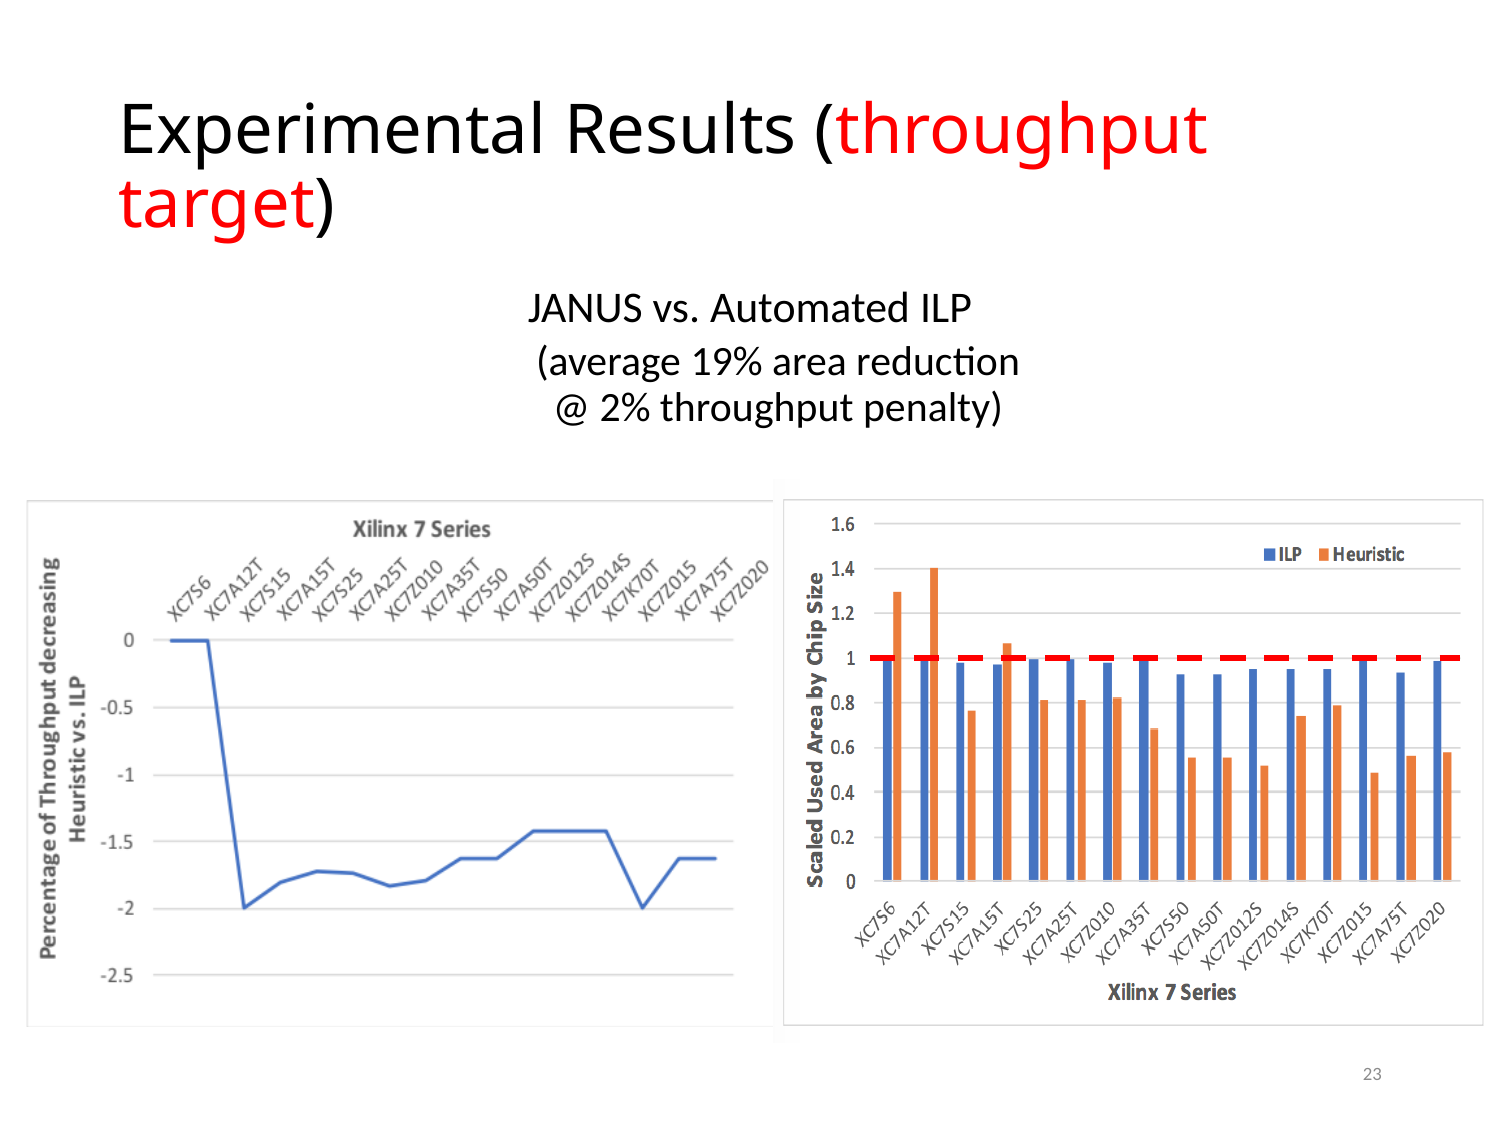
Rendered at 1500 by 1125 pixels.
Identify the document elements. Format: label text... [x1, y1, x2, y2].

slide_number 23 [1059, 1043, 1397, 1103]
list JANUS vs. Automated ILP (average 19% area reduction @ 2% throughput penalty) [420, 277, 1080, 443]
title Experimental Results (throughput target) [103, 59, 1397, 278]
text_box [772, 479, 1484, 1043]
picture [26, 500, 773, 1027]
